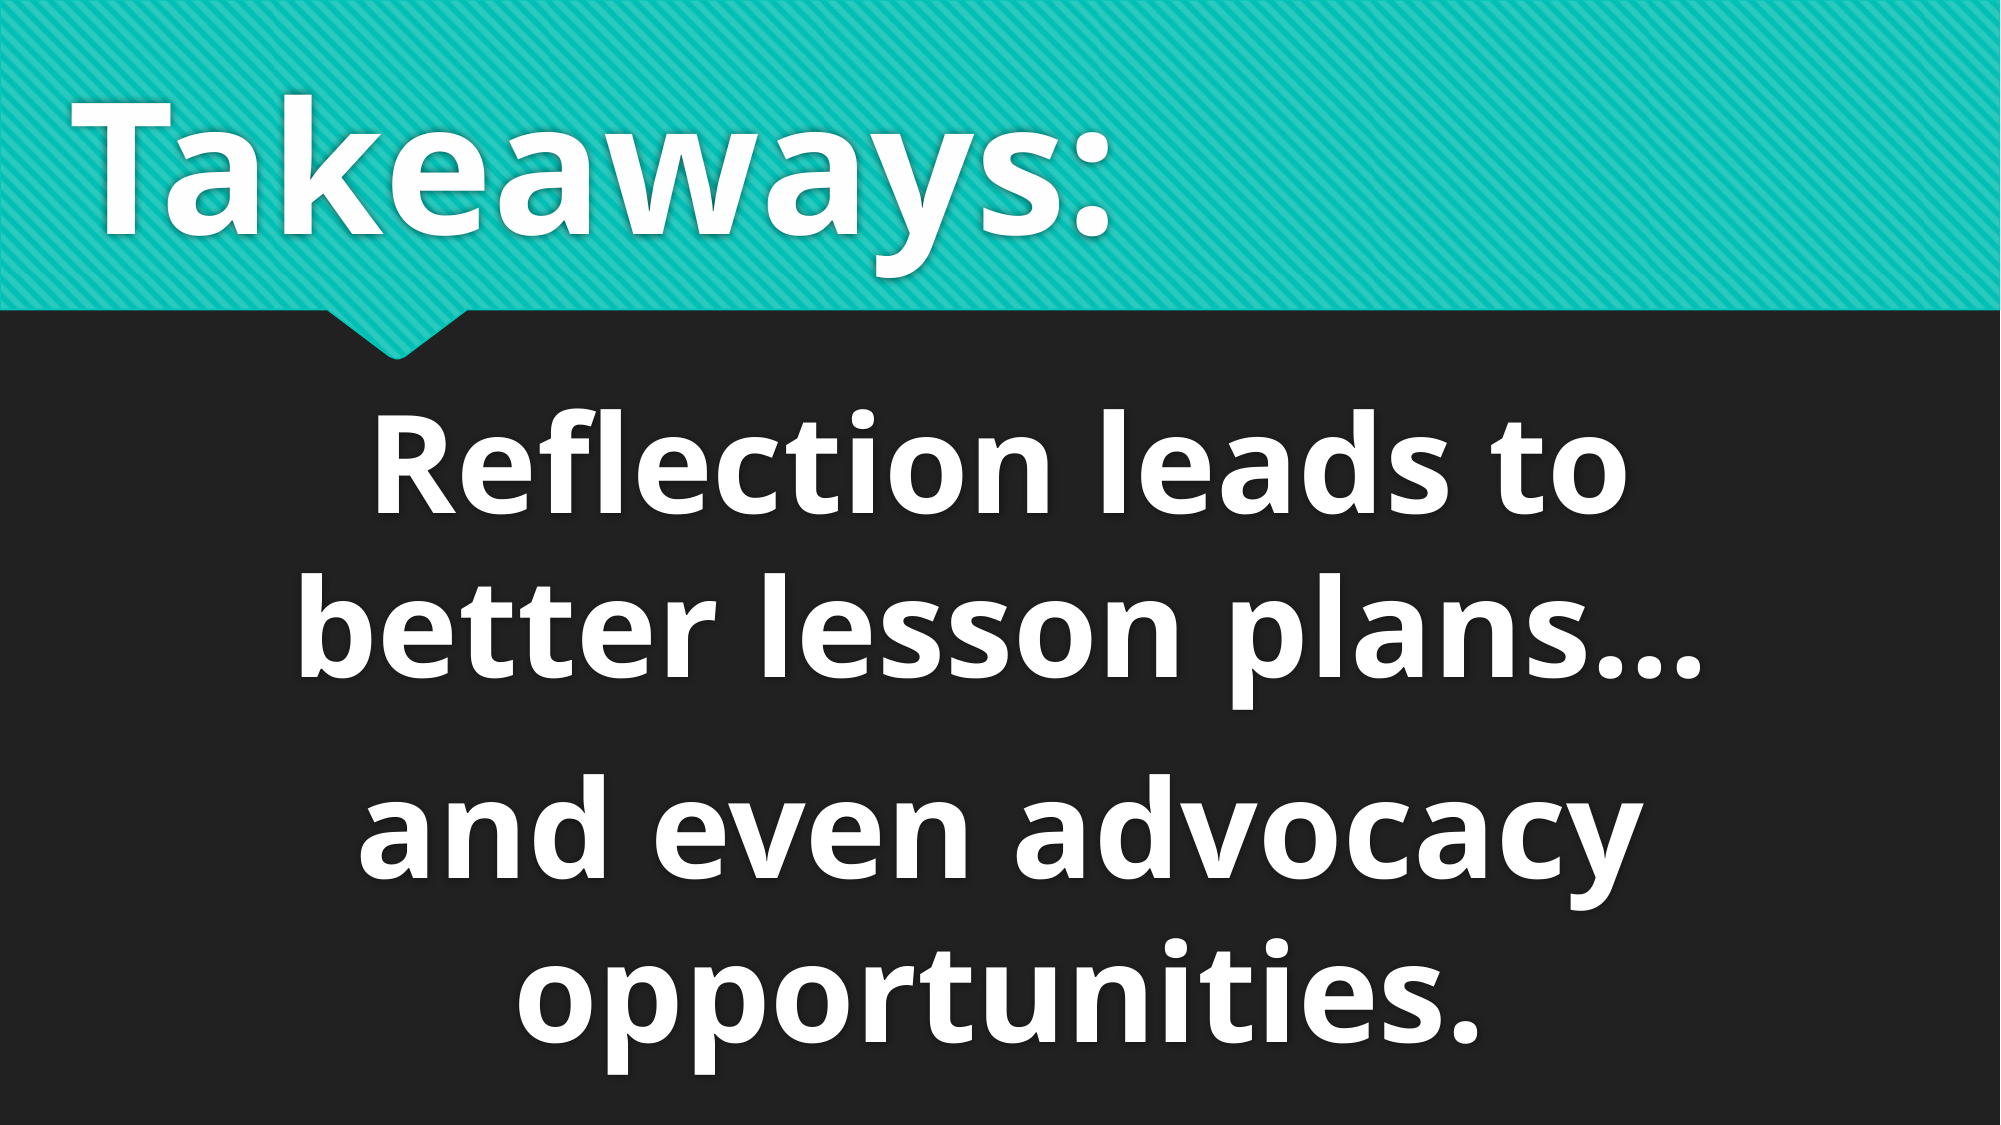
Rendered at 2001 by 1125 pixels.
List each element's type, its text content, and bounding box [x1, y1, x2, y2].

list Reflection leads to better lesson plans… and even advocacy opportunities. [134, 364, 1866, 1083]
title Takeaways: [54, 31, 1933, 279]
